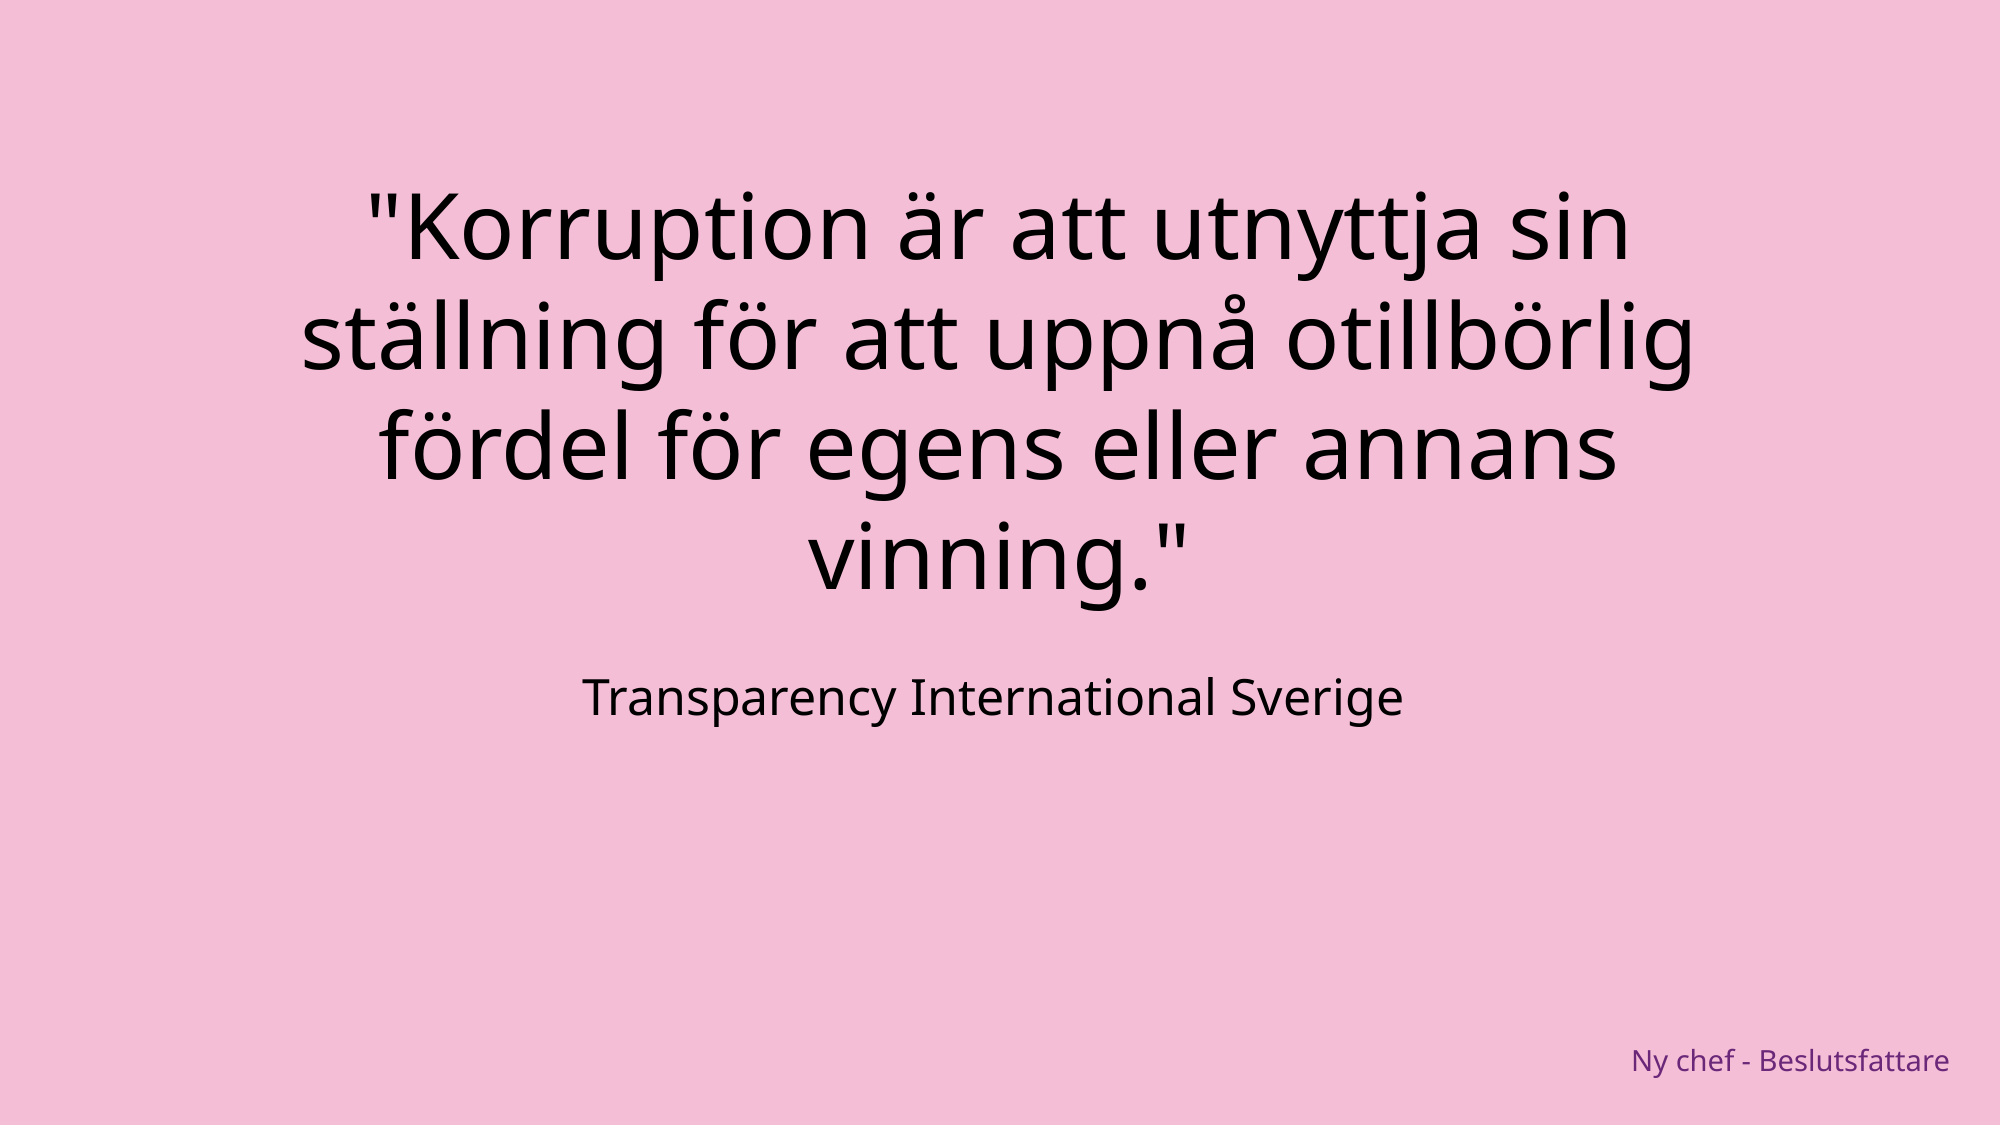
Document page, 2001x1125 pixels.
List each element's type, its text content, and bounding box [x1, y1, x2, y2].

list "Korruption är att utnyttja sin ställning för att uppnå otillbörlig fördel för egens eller annans vinning." [212, 167, 1789, 615]
list Transparency International Sverige [212, 615, 1789, 776]
footer Ny chef - Beslutsfattare [1290, 1032, 1966, 1092]
